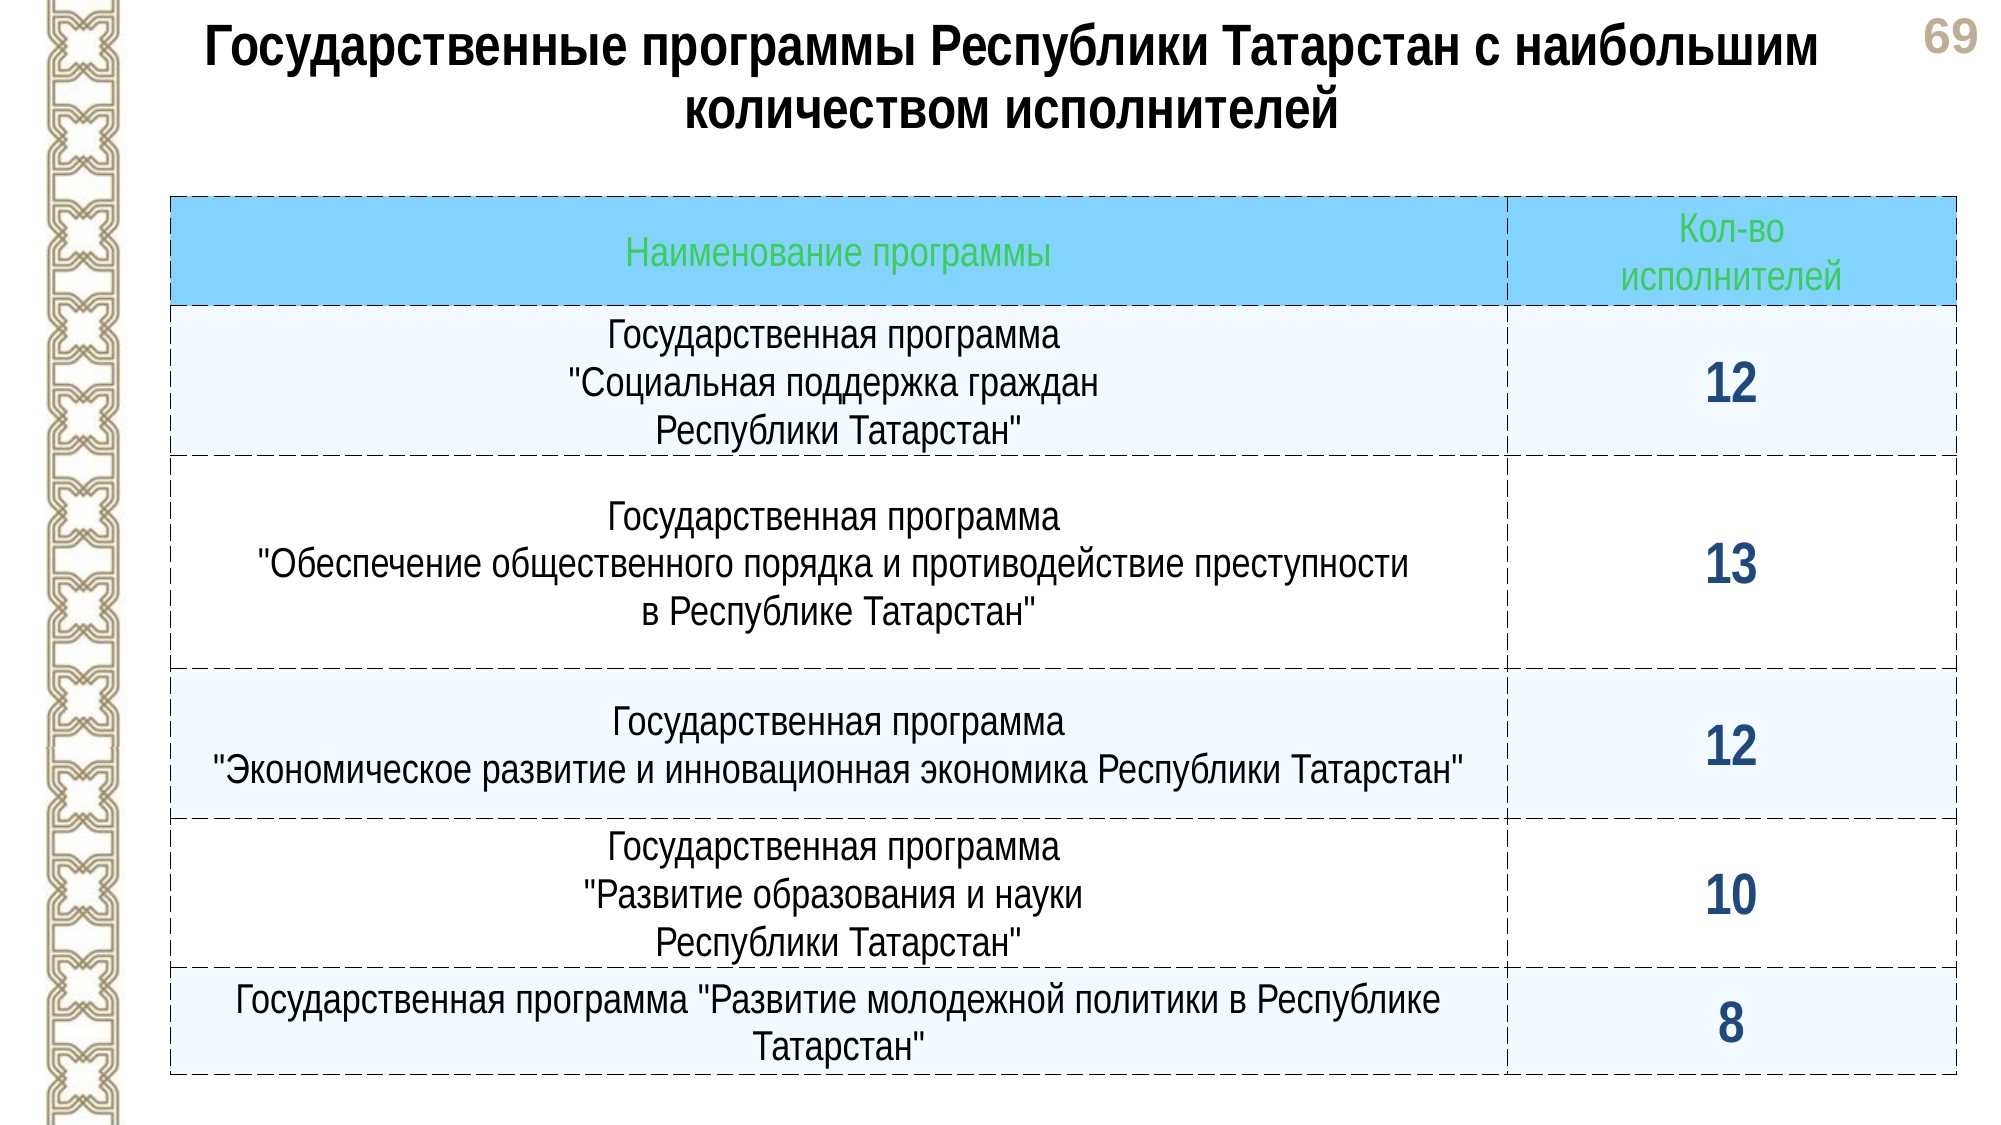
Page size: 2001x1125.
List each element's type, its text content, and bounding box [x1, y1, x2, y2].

table_cell Государственная программа "Развитие образования и науки Республики Татарстан" [170, 818, 1507, 968]
table_cell Государственная программа "Обеспечение общественного порядка и противодействие преступности в Республике Татарстан" [170, 455, 1507, 669]
table_cell 12 [1507, 669, 1957, 818]
table_cell 12 [1507, 306, 1957, 455]
table_cell Государственная программа "Экономическое развитие и инновационная экономика Республики Татарстан" [170, 669, 1507, 818]
table_header Наименование программы [170, 196, 1507, 306]
table_cell 13 [1507, 455, 1957, 669]
table_cell 8 [1507, 968, 1957, 1075]
picture [0, 0, 127, 1125]
table_header Кол-во исполнителей [1507, 196, 1957, 306]
table_cell Государственная программа "Развитие молодежной политики в Республике Татарстан" [170, 968, 1507, 1075]
table_cell Государственная программа "Социальная поддержка граждан Республики Татарстан" [170, 306, 1507, 455]
list Государственные программы Республики Татарстан с наибольшим количеством исполнителей [143, 7, 1882, 197]
table_cell 10 [1507, 818, 1957, 968]
